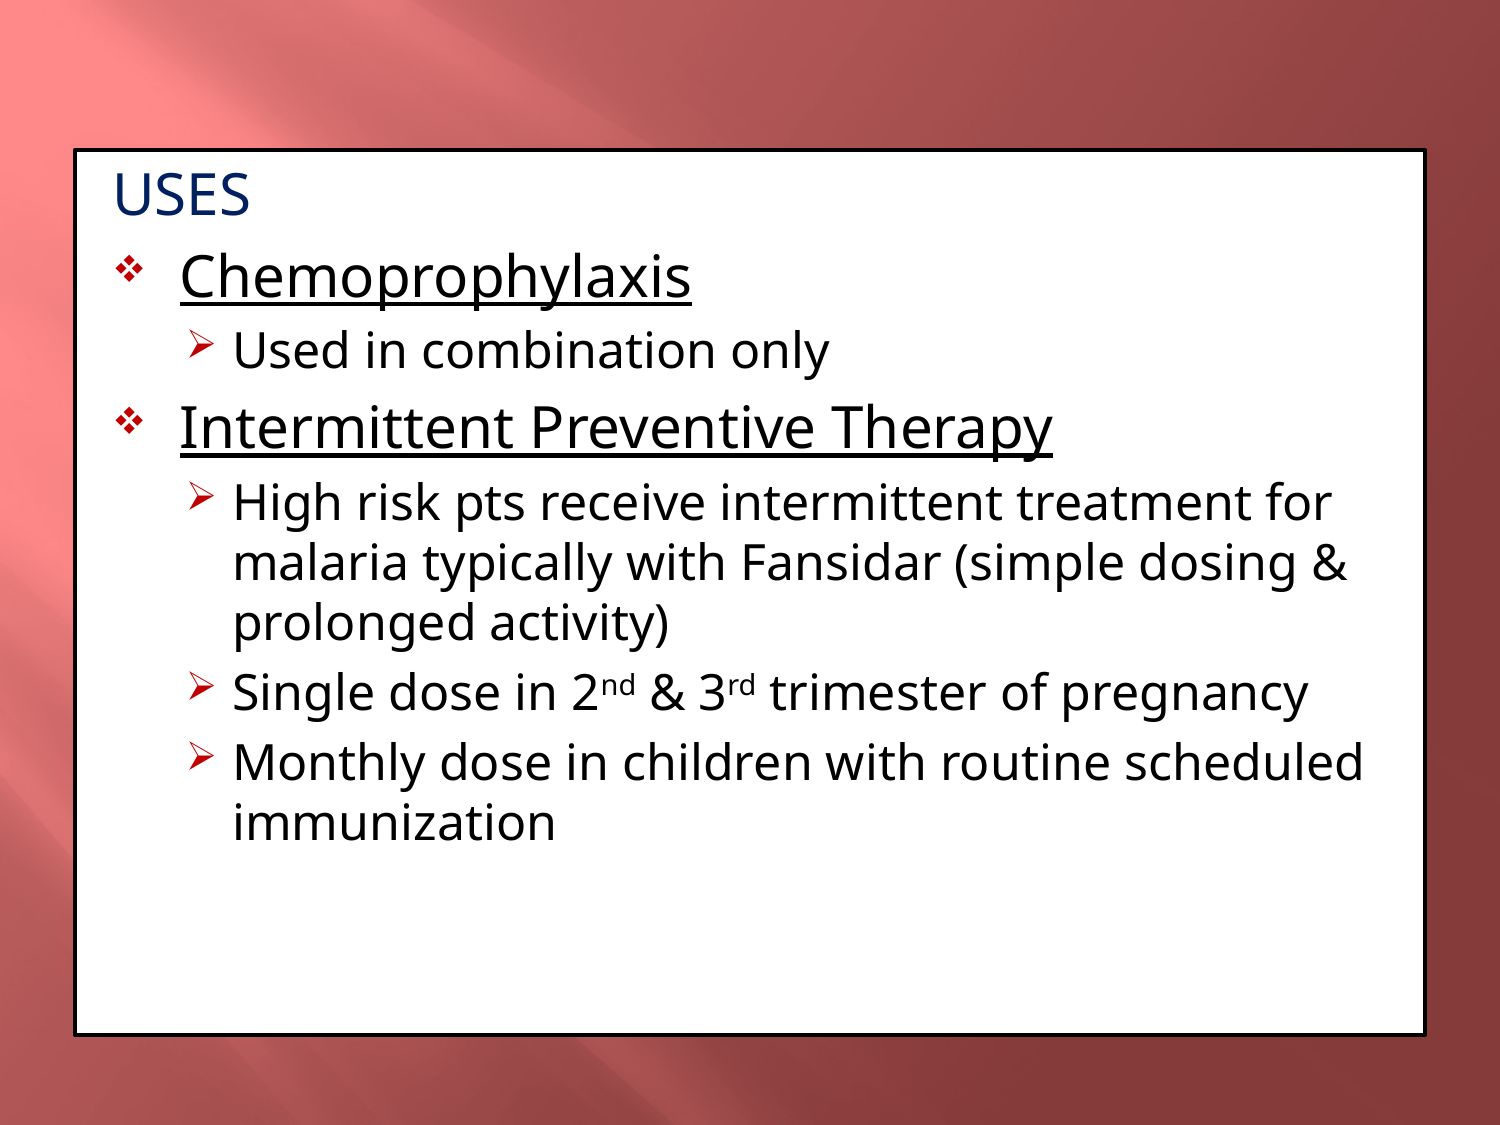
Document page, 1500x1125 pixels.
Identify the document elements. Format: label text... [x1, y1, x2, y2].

list USES Chemoprophylaxis Used in combination only Intermittent Preventive Therapy High risk pts receive intermittent treatment for malaria typically with Fansidar (simple dosing & prolonged activity) Single dose in 2nd & 3rd trimester of pregnancy Monthly dose in children with routine scheduled immunization [73, 148, 1427, 1037]
